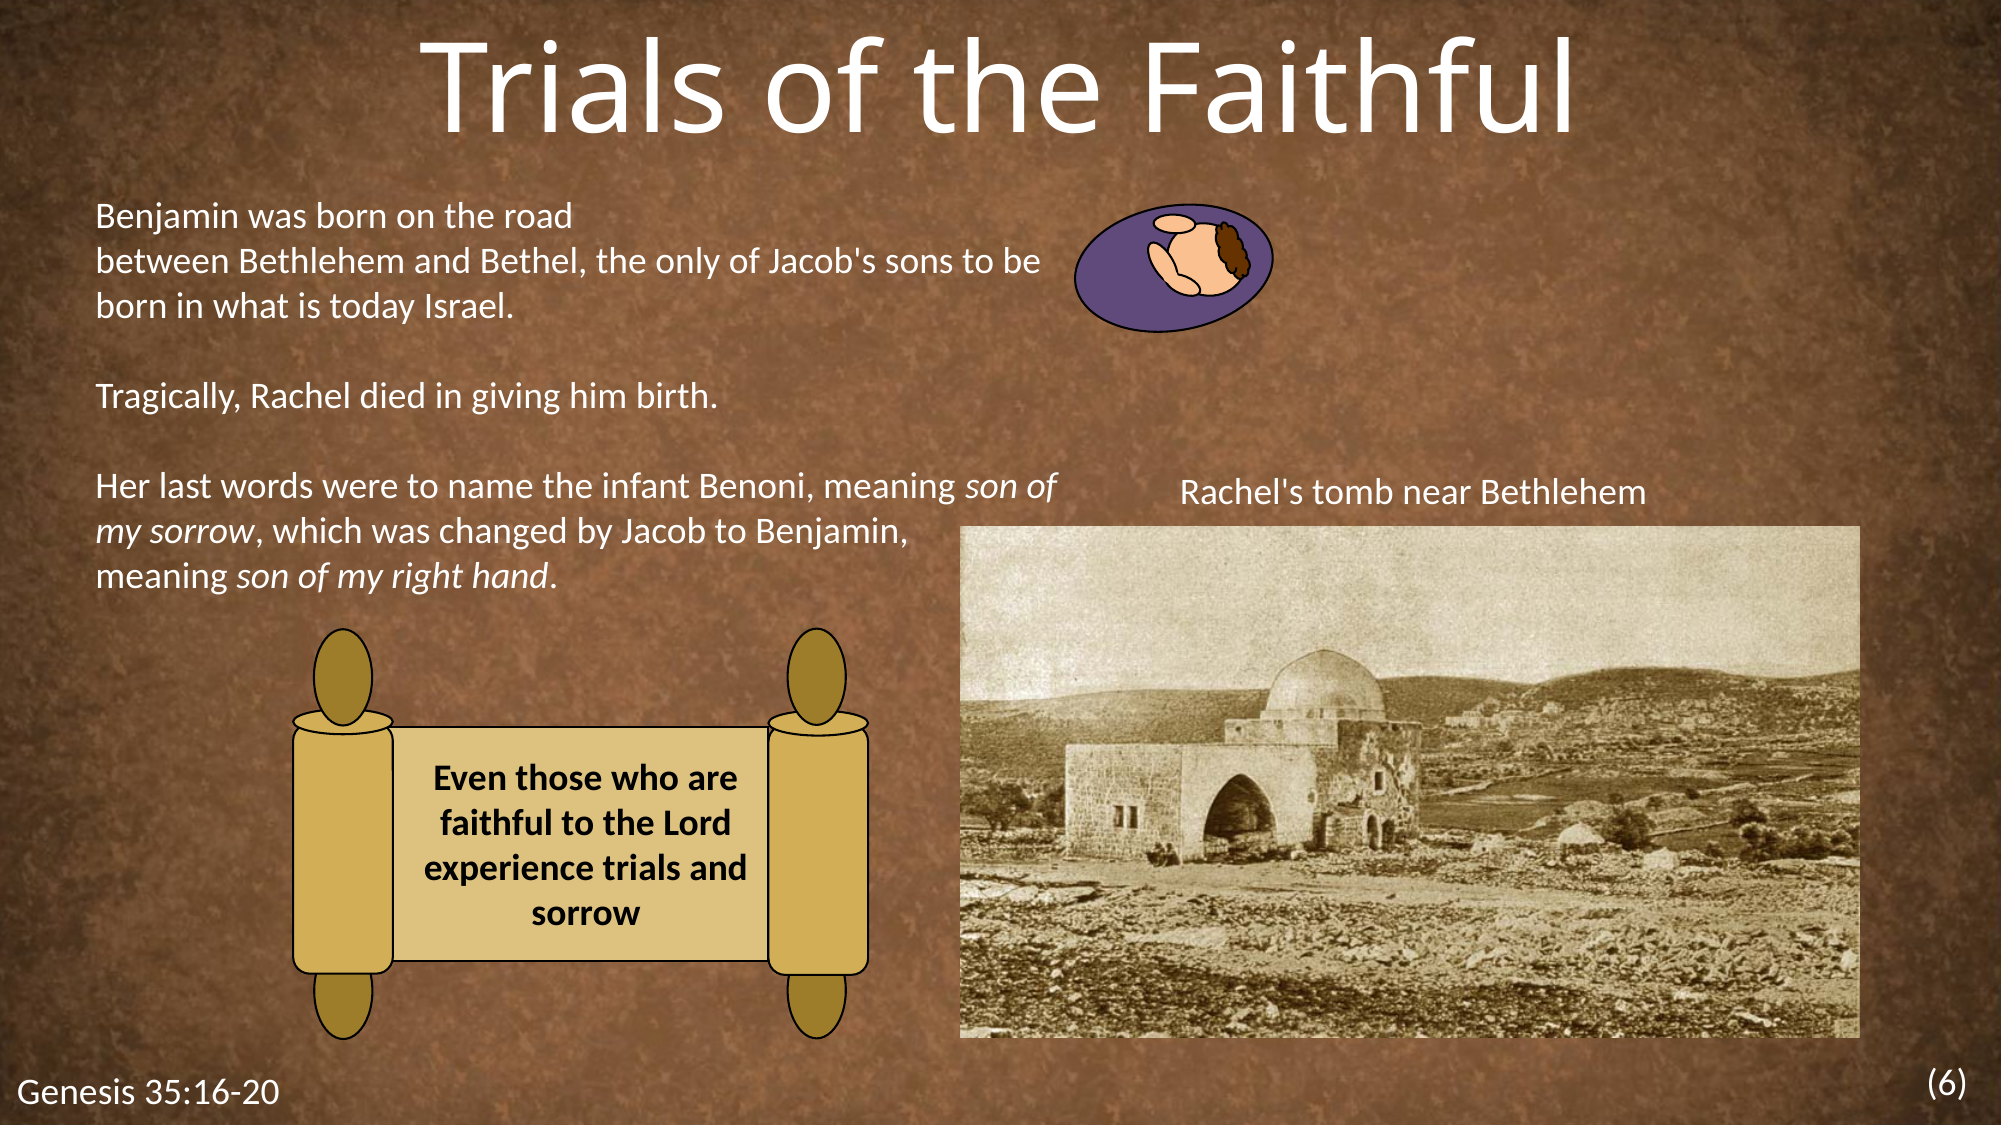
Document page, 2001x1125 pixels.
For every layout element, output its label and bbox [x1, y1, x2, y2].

text_box [960, 459, 1860, 1038]
text_box [1109, 165, 1241, 366]
text_box [293, 628, 869, 1039]
picture [0, 0, 2001, 1125]
